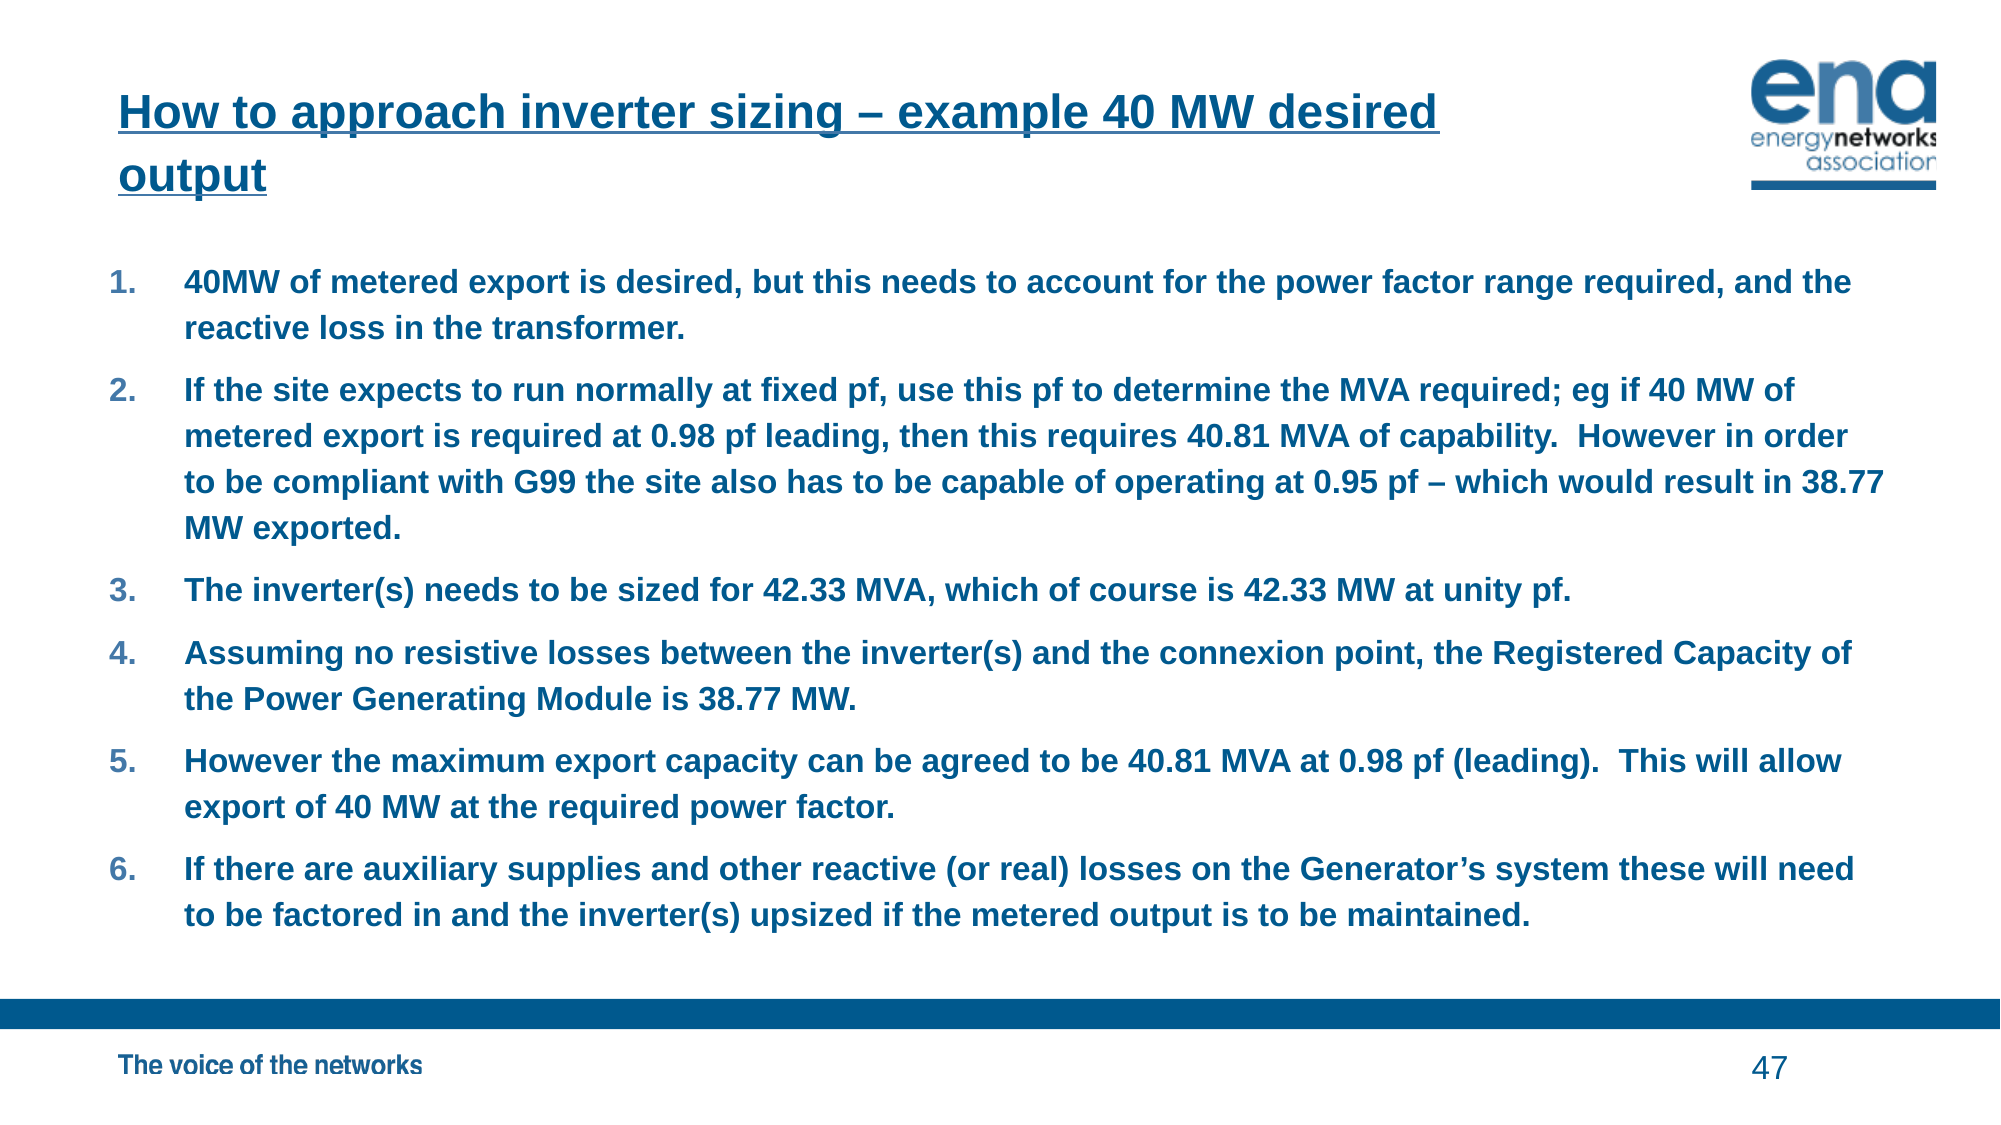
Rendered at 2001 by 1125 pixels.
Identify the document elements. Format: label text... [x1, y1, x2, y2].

list 40MW of metered export is desired, but this needs to account for the power factor range required, and the reactive loss in the transformer. If the site expects to run normally at fixed pf, use this pf to determine the MVA required; eg if 40 MW of metered export is required at 0.98 pf leading, then this requires 40.81 MVA of capability. However in order to be compliant with G99 the site also has to be capable of operating at 0.95 pf – which would result in 38.77 MW exported. The inverter(s) needs to be sized for 42.33 MVA, which of course is 42.33 MW at unity pf. Assuming no resistive losses between the inverter(s) and the connexion point, the Registered Capacity of the Power Generating Module is 38.77 MW. However the maximum export capacity can be agreed to be 40.81 MVA at 0.98 pf (leading). This will allow export of 40 MW at the required power factor. If there are auxiliary supplies and other reactive (or real) losses on the Generator’s system these will need to be factored in and the inverter(s) upsized if the metered output is to be maintained. [109, 254, 1891, 904]
title How to approach inverter sizing – example 40 MW desired output [118, 47, 1595, 201]
slide_number 47 [1751, 1036, 1937, 1096]
